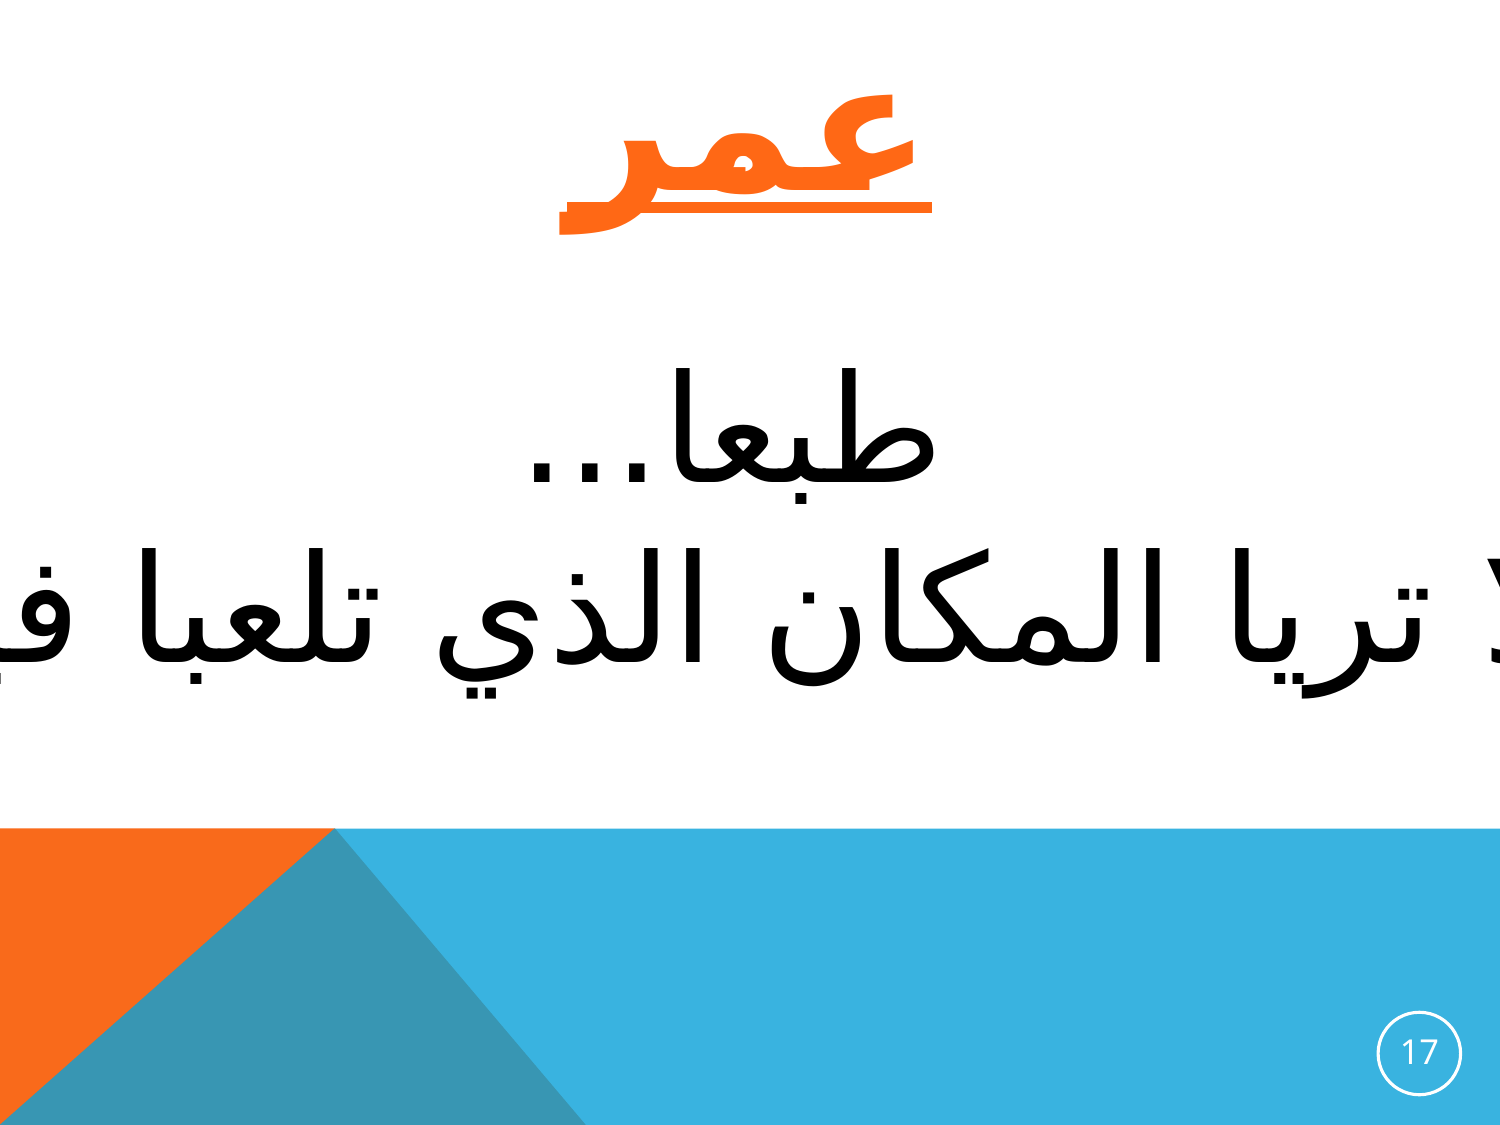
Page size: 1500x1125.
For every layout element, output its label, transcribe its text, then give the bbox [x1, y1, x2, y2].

text_box عمر [0, 0, 1500, 235]
text_box طبعا... ألا تريا المكان الذي تلعبا فيه؟ [0, 324, 1500, 700]
slide_number 17 [1376, 1010, 1463, 1097]
